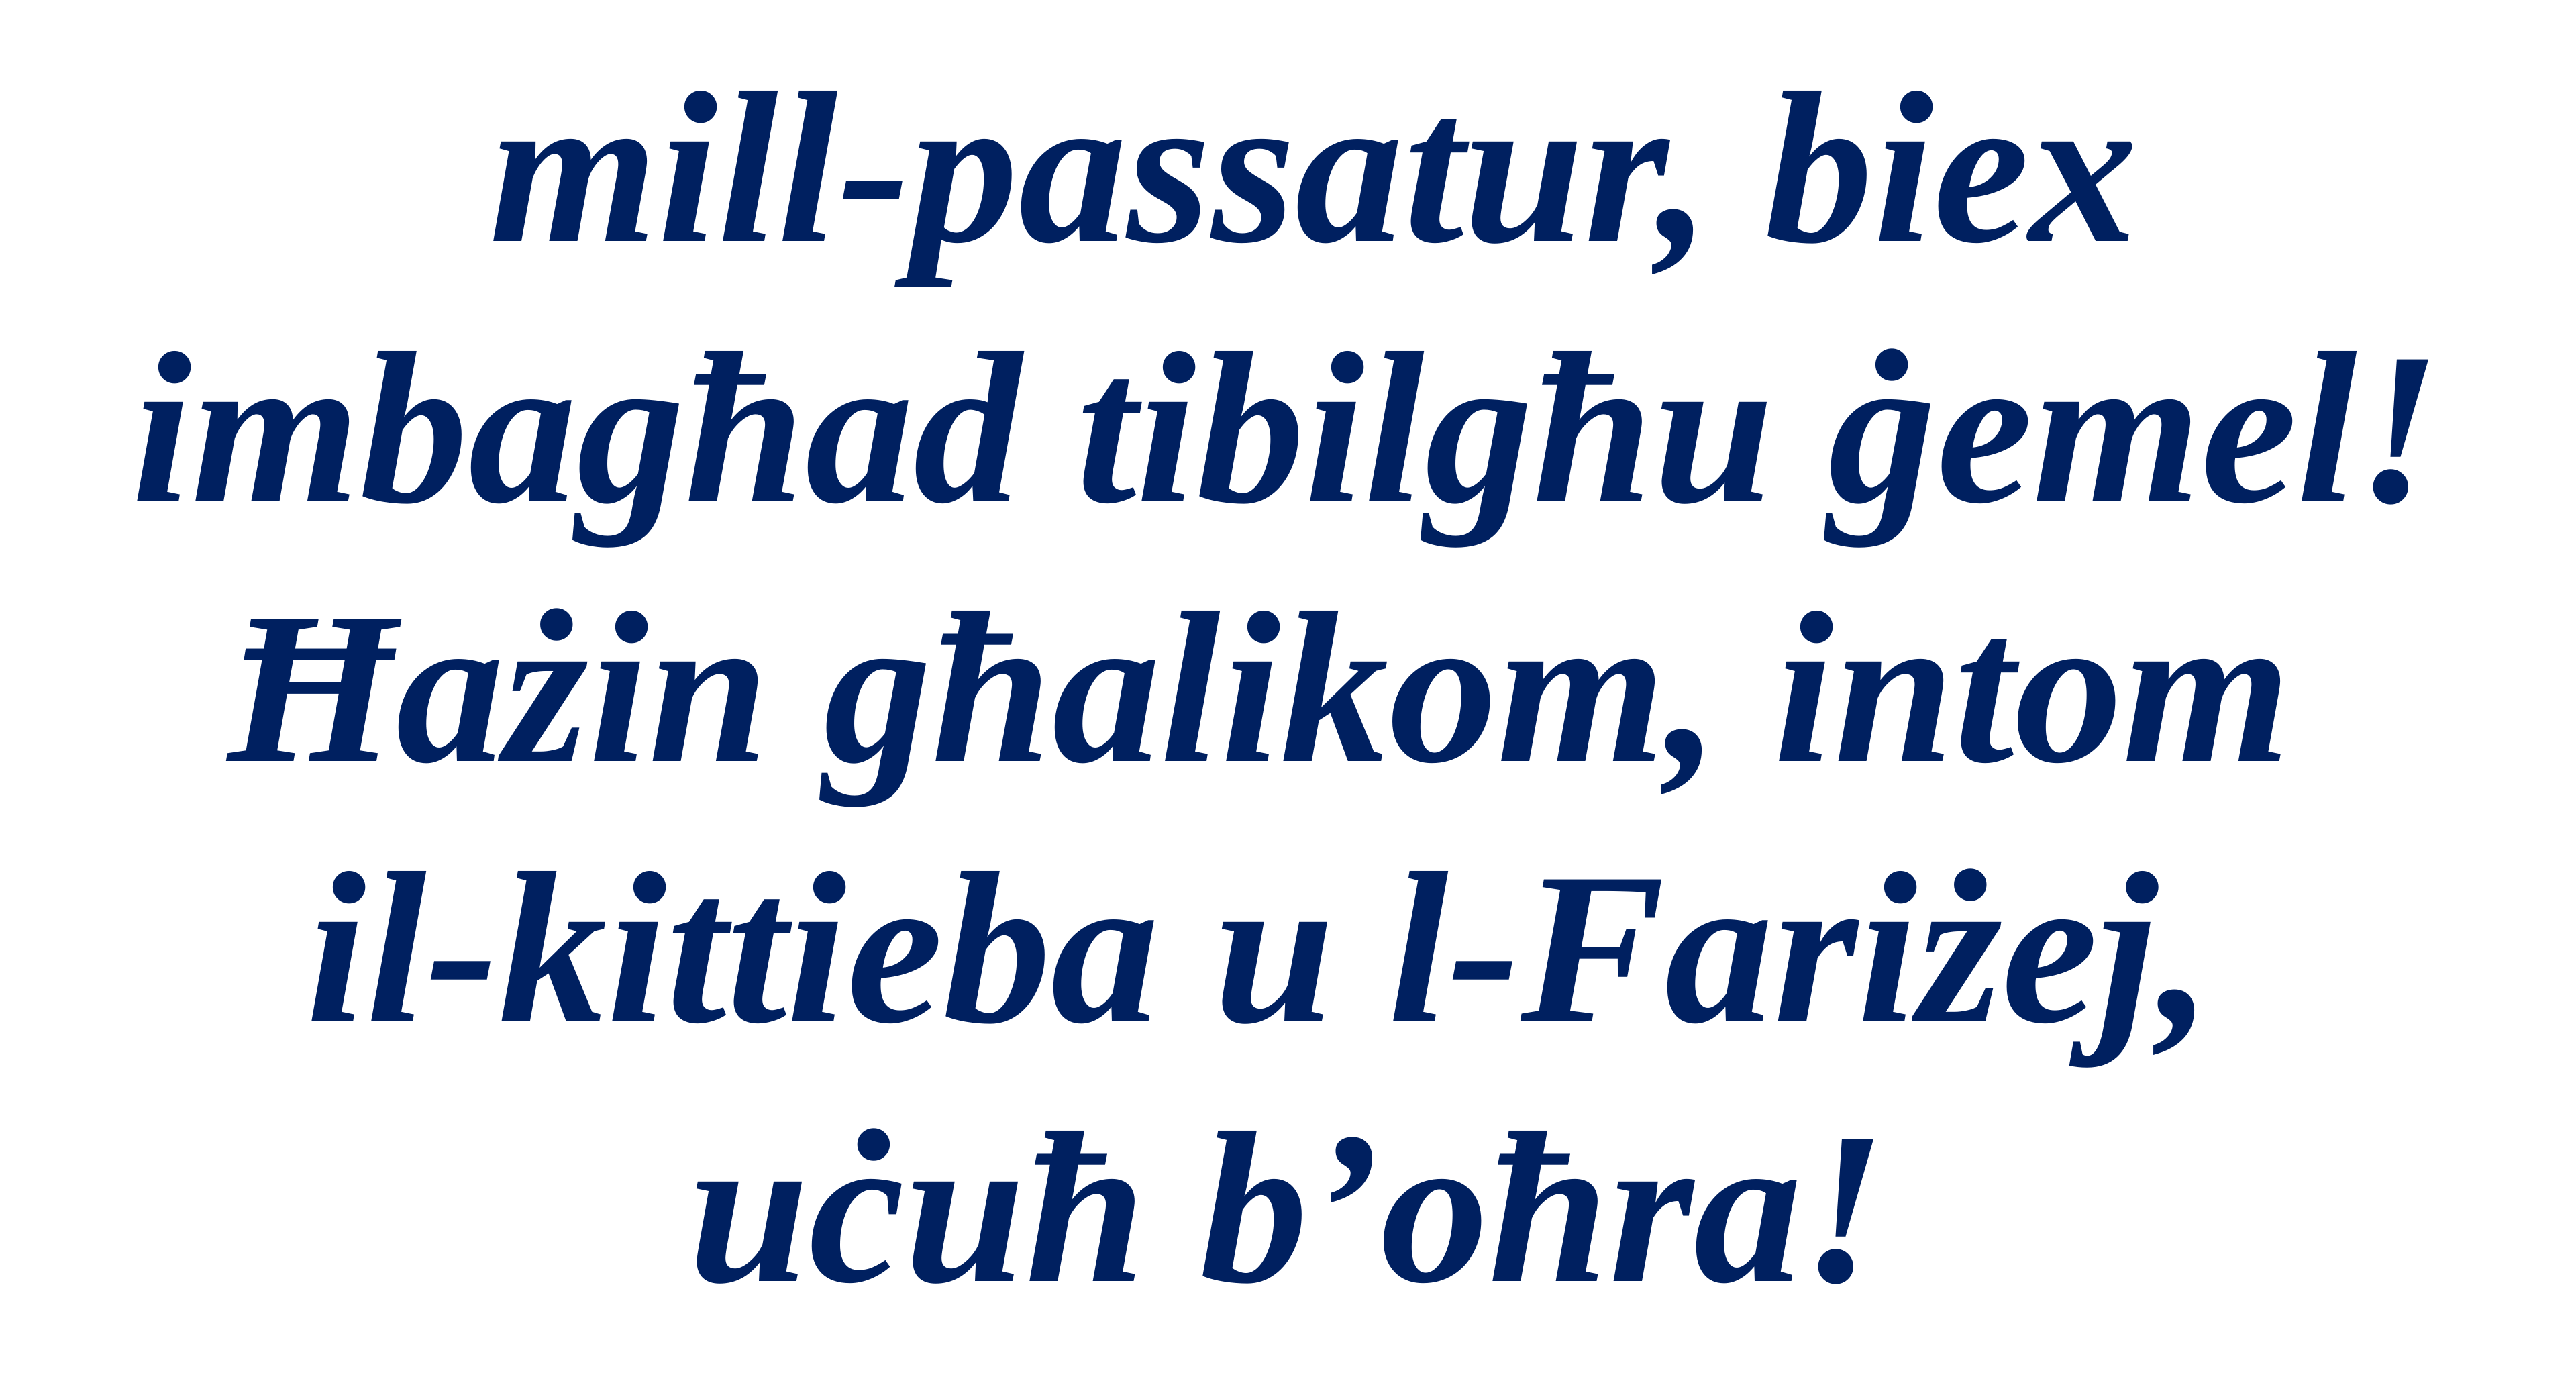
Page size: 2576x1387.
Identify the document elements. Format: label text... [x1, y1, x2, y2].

list mill-passatur, biex imbagħad tibilgħu ġemel! Ħażin għalikom, intom il-kittieba u l-Fariżej, uċuħ b’oħra! [28, 19, 2548, 1368]
